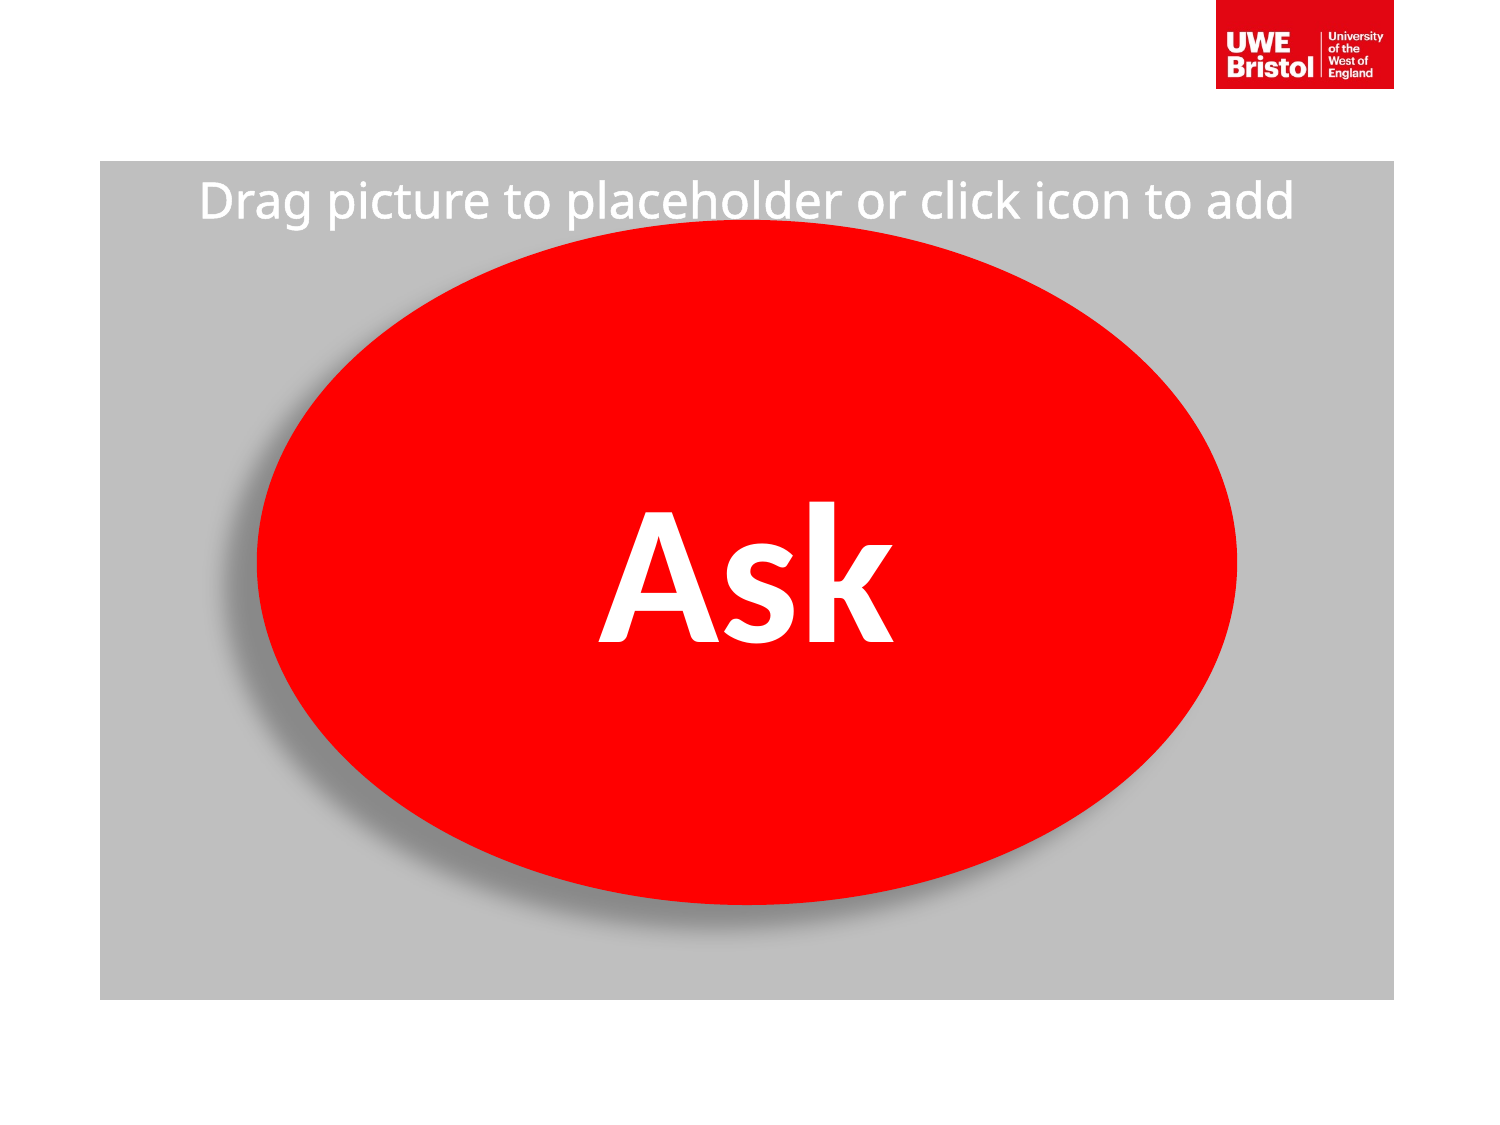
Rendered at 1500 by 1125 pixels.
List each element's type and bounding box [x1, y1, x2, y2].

picture [1216, 0, 1394, 89]
picture [100, 160, 1394, 1000]
